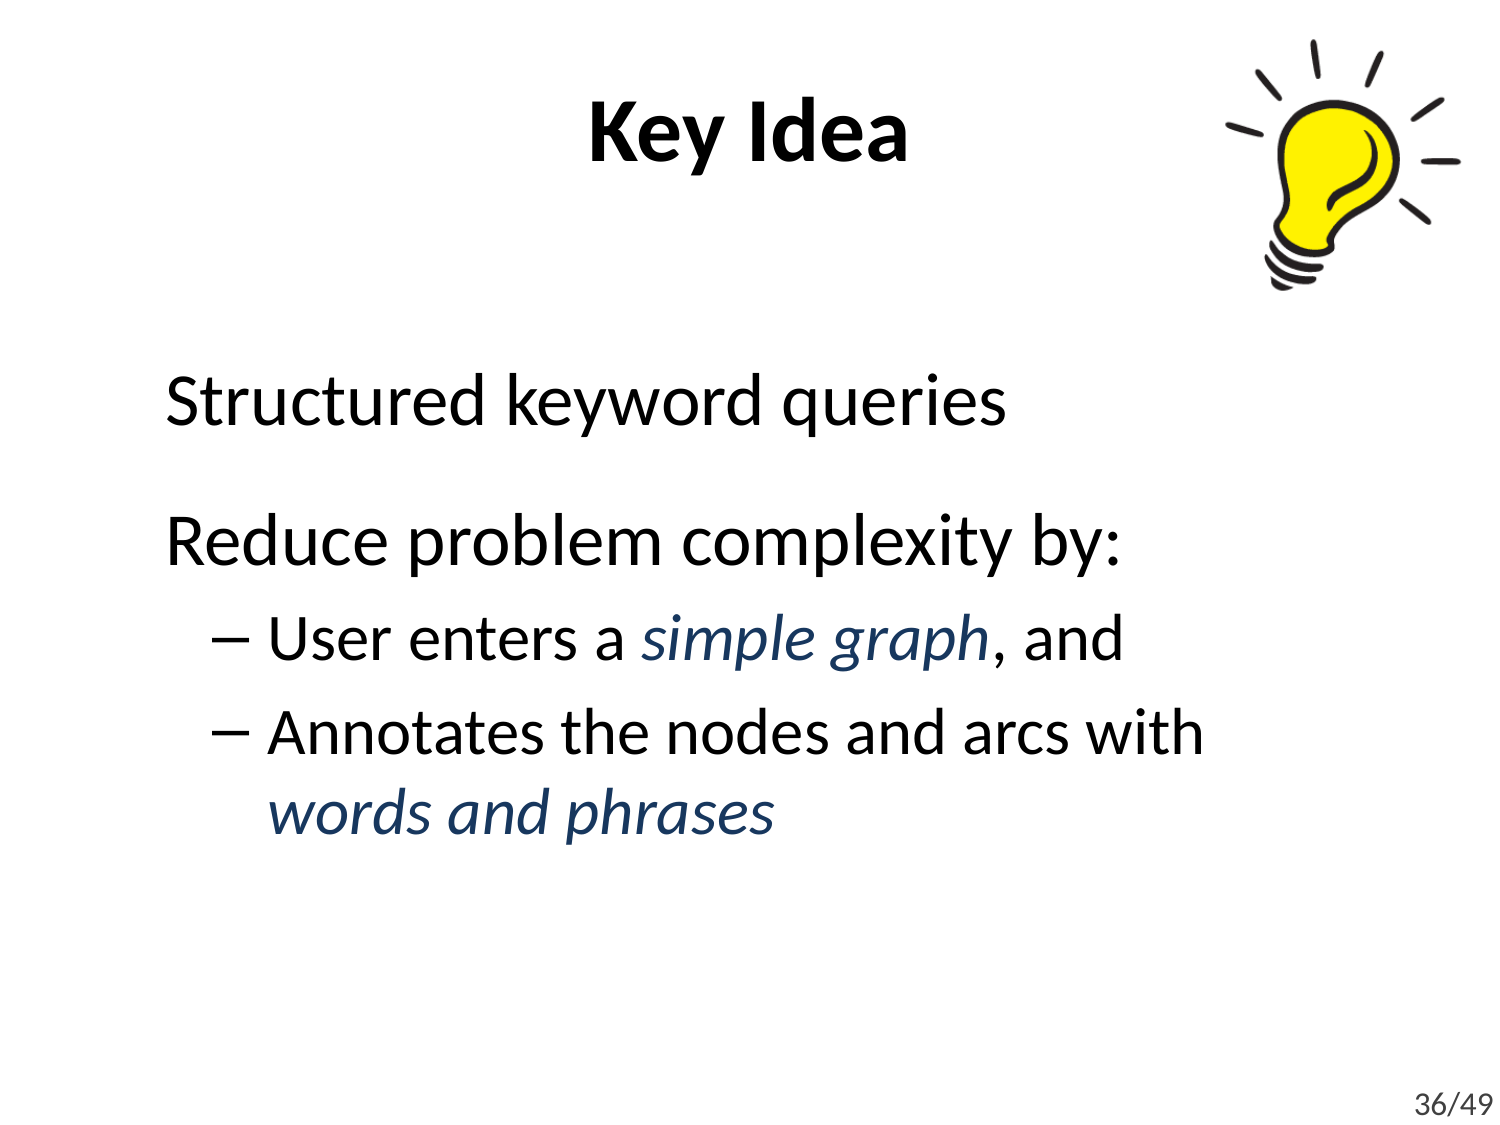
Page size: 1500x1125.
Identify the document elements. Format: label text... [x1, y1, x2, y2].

slide_number 36/49 [1329, 1074, 1500, 1125]
title Key Idea [75, 45, 1214, 206]
list Structured keyword queries Reduce problem complexity by: User enters a simple graph, and Annotates the nodes and arcs with words and phrases [150, 343, 1345, 938]
picture [1219, 32, 1470, 299]
